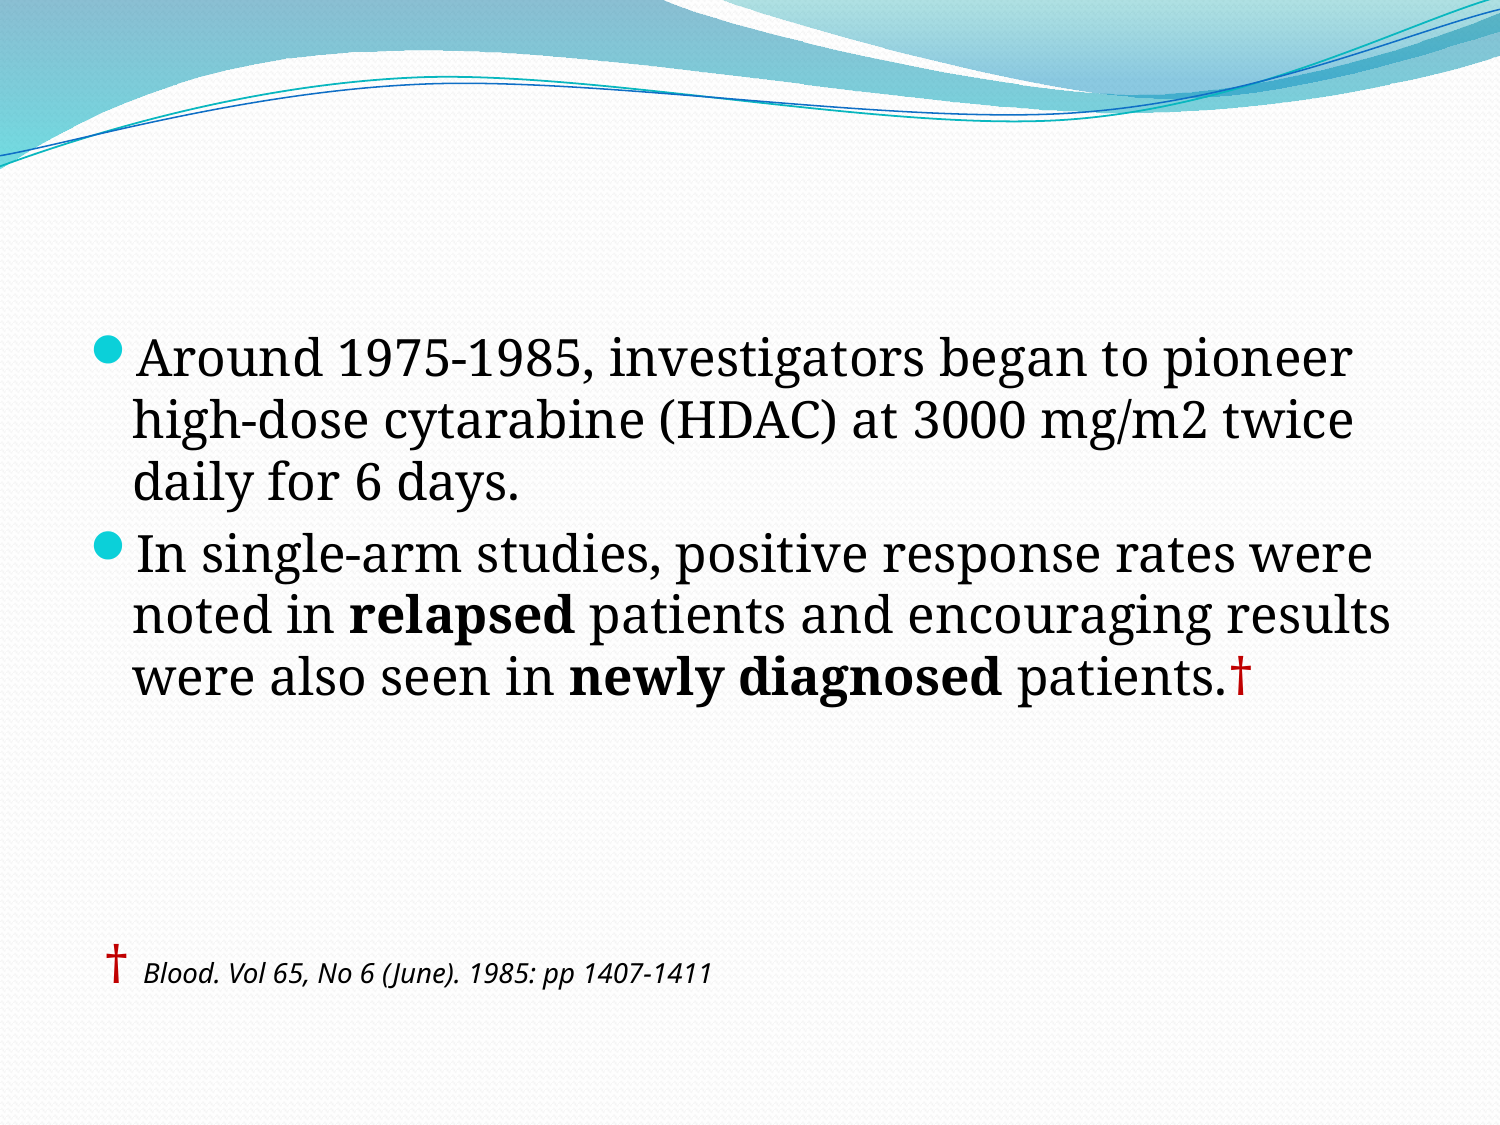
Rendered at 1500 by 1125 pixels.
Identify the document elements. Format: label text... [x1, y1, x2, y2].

list Around 1975-1985, investigators began to pioneer high-dose cytarabine (HDAC) at 3000 mg/m2 twice daily for 6 days. In single-arm studies, positive response rates were noted in relapsed patients and encouraging results were also seen in newly diagnosed patients.† † Blood. Vol 65, No 6 (June). 1985: pp 1407-1411 [75, 317, 1425, 1038]
